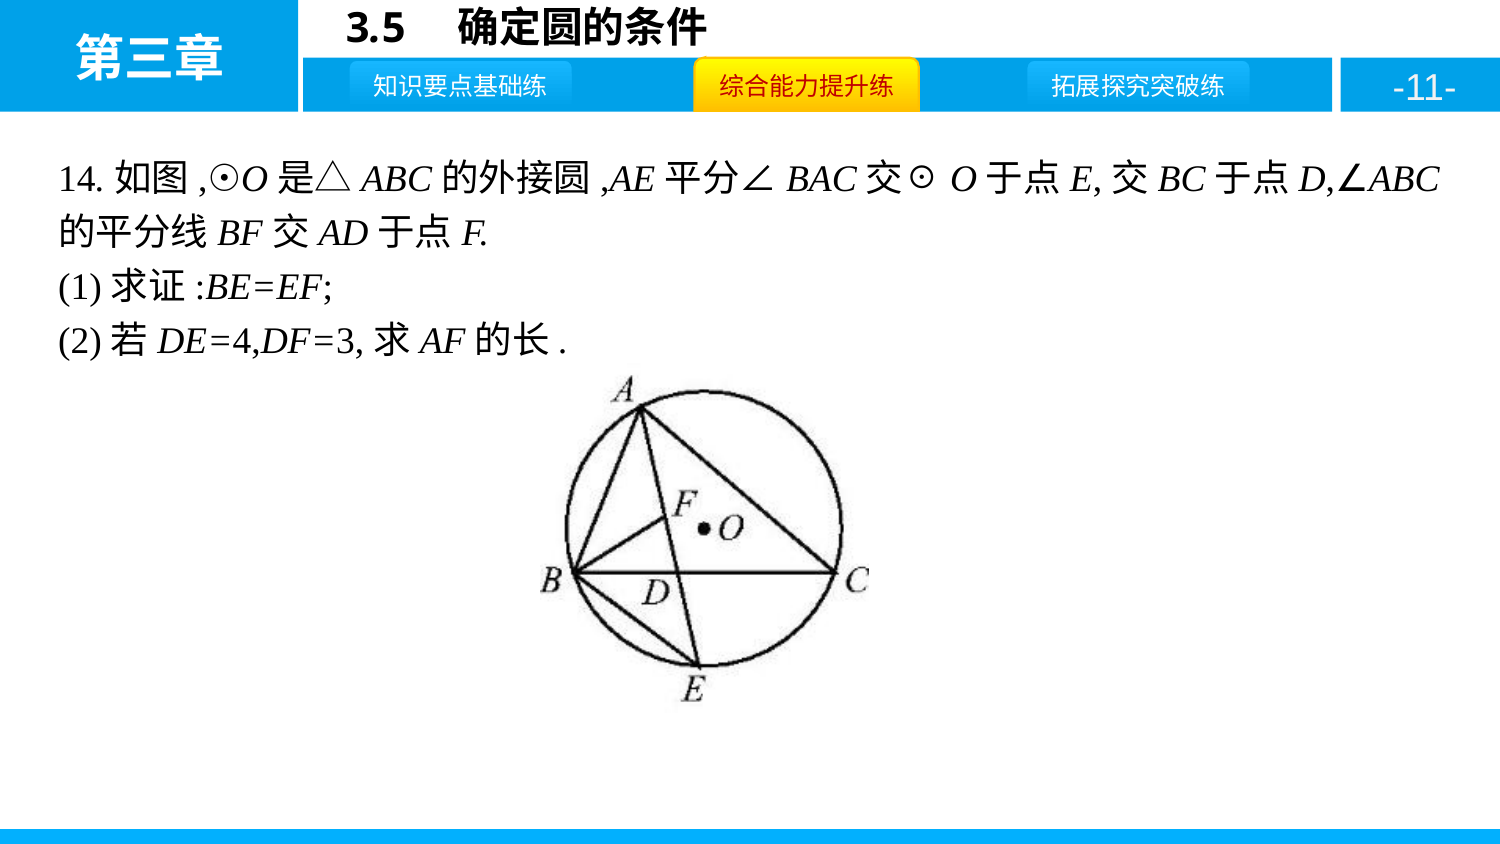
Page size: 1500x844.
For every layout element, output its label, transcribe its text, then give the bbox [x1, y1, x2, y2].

picture [540, 363, 869, 713]
text_box 14.如图,☉O是△ABC的外接圆,AE平分∠BAC交☉O于点E,交BC于点D,∠ABC的平分线BF交AD于点F. (1)求证:BE=EF; (2)若DE=4,DF=3,求AF的长. [46, 139, 1454, 367]
